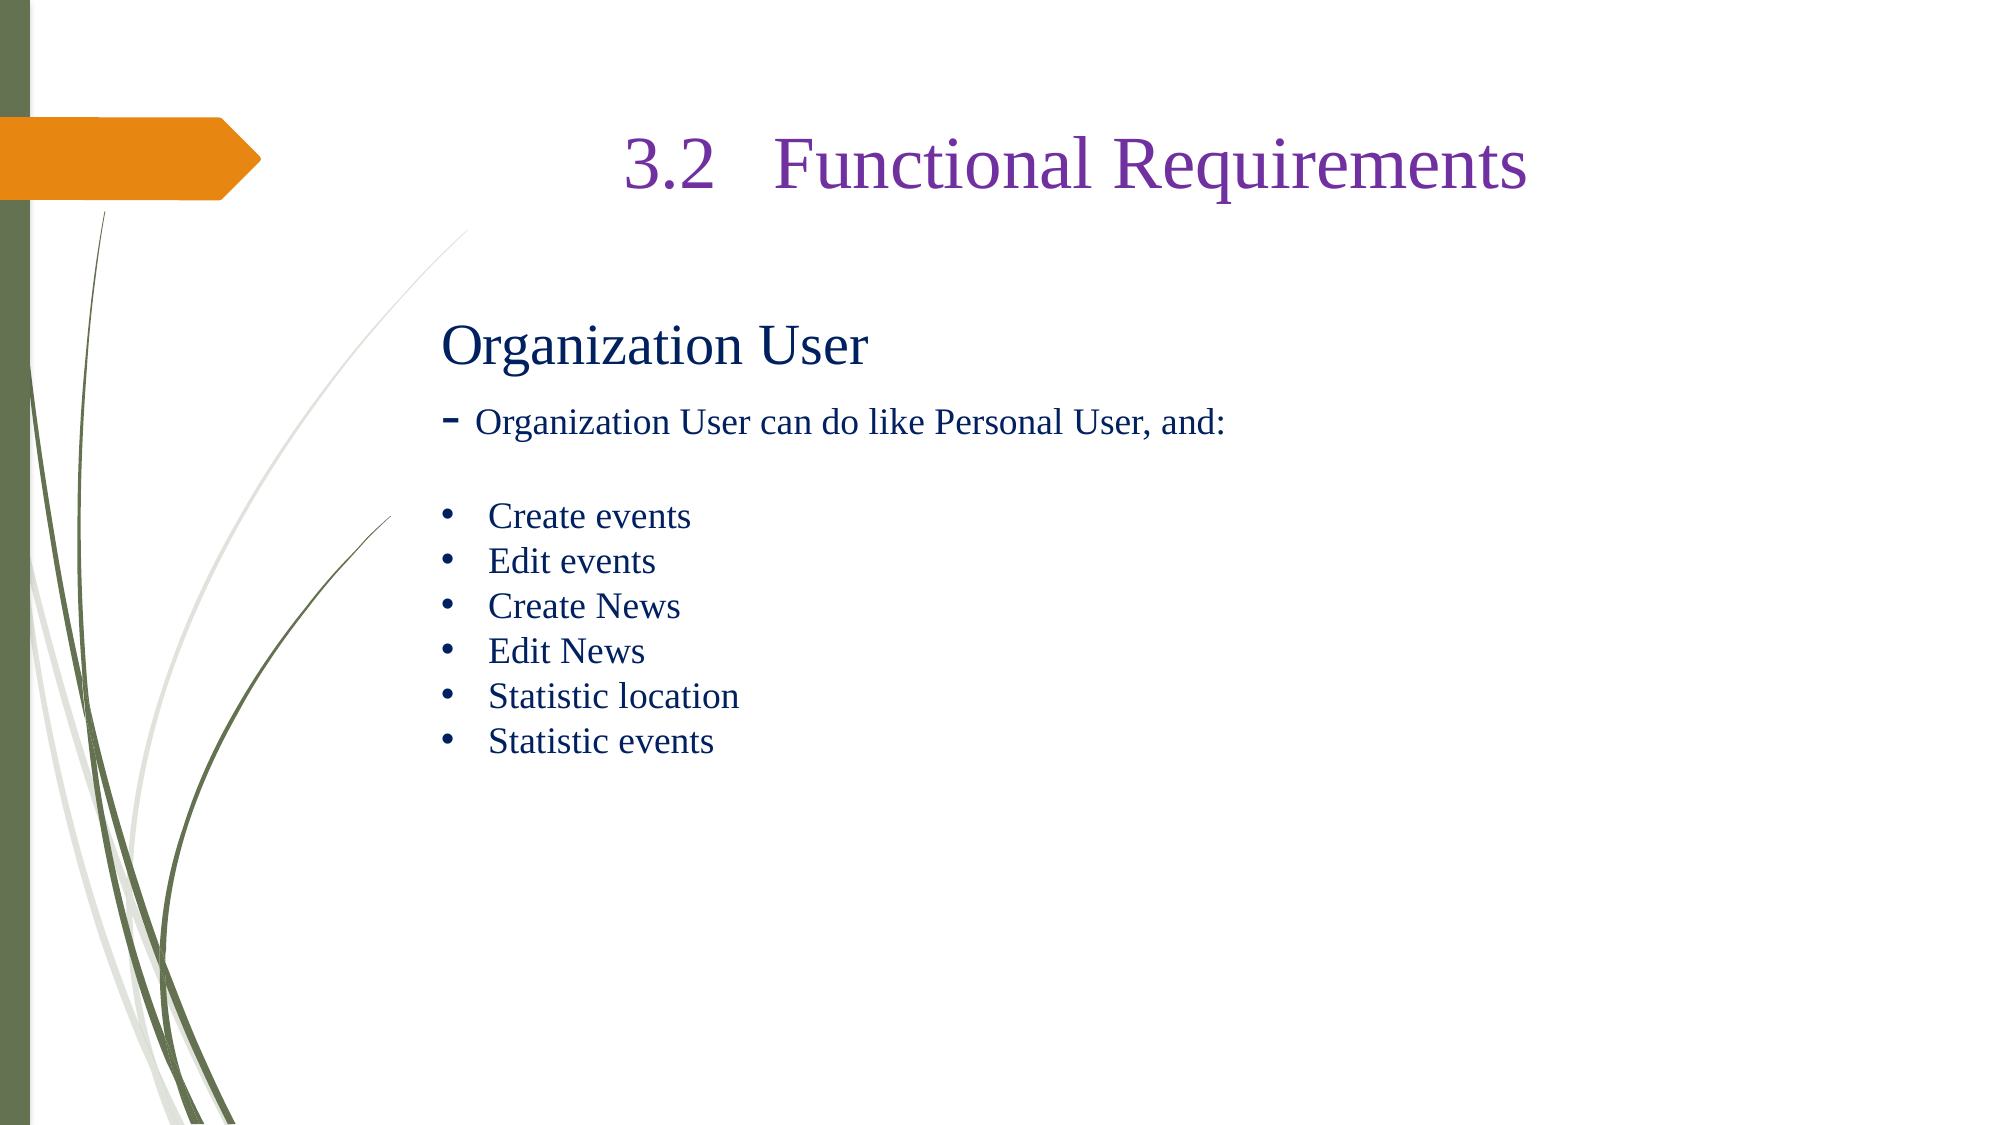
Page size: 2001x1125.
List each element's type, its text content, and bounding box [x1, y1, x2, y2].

text_box Organization User - Organization User can do like Personal User, and: Create events Edit events Create News Edit News Statistic location Statistic events [268, 298, 1527, 884]
title 3.2 Functional Requirements [345, 106, 1807, 220]
